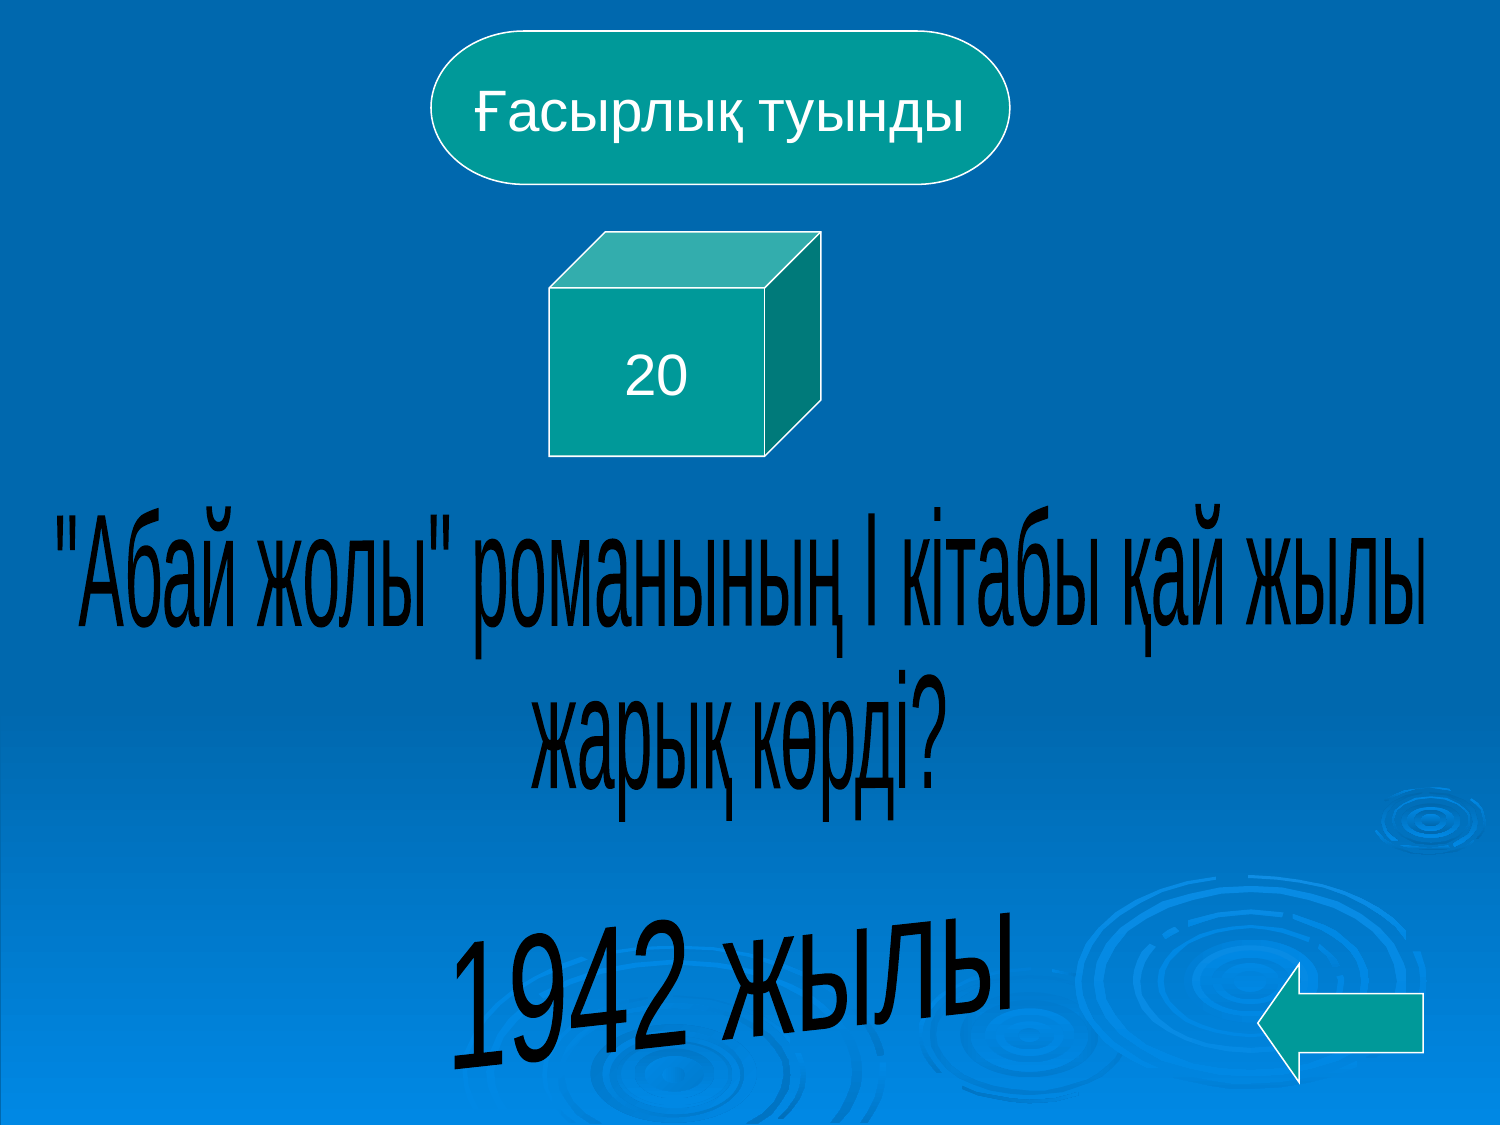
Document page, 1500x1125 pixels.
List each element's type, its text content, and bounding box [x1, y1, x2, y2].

text_box 20 [549, 231, 821, 457]
text_box Ғасырлық туынды [430, 31, 1010, 185]
text_box [1257, 964, 1424, 1083]
